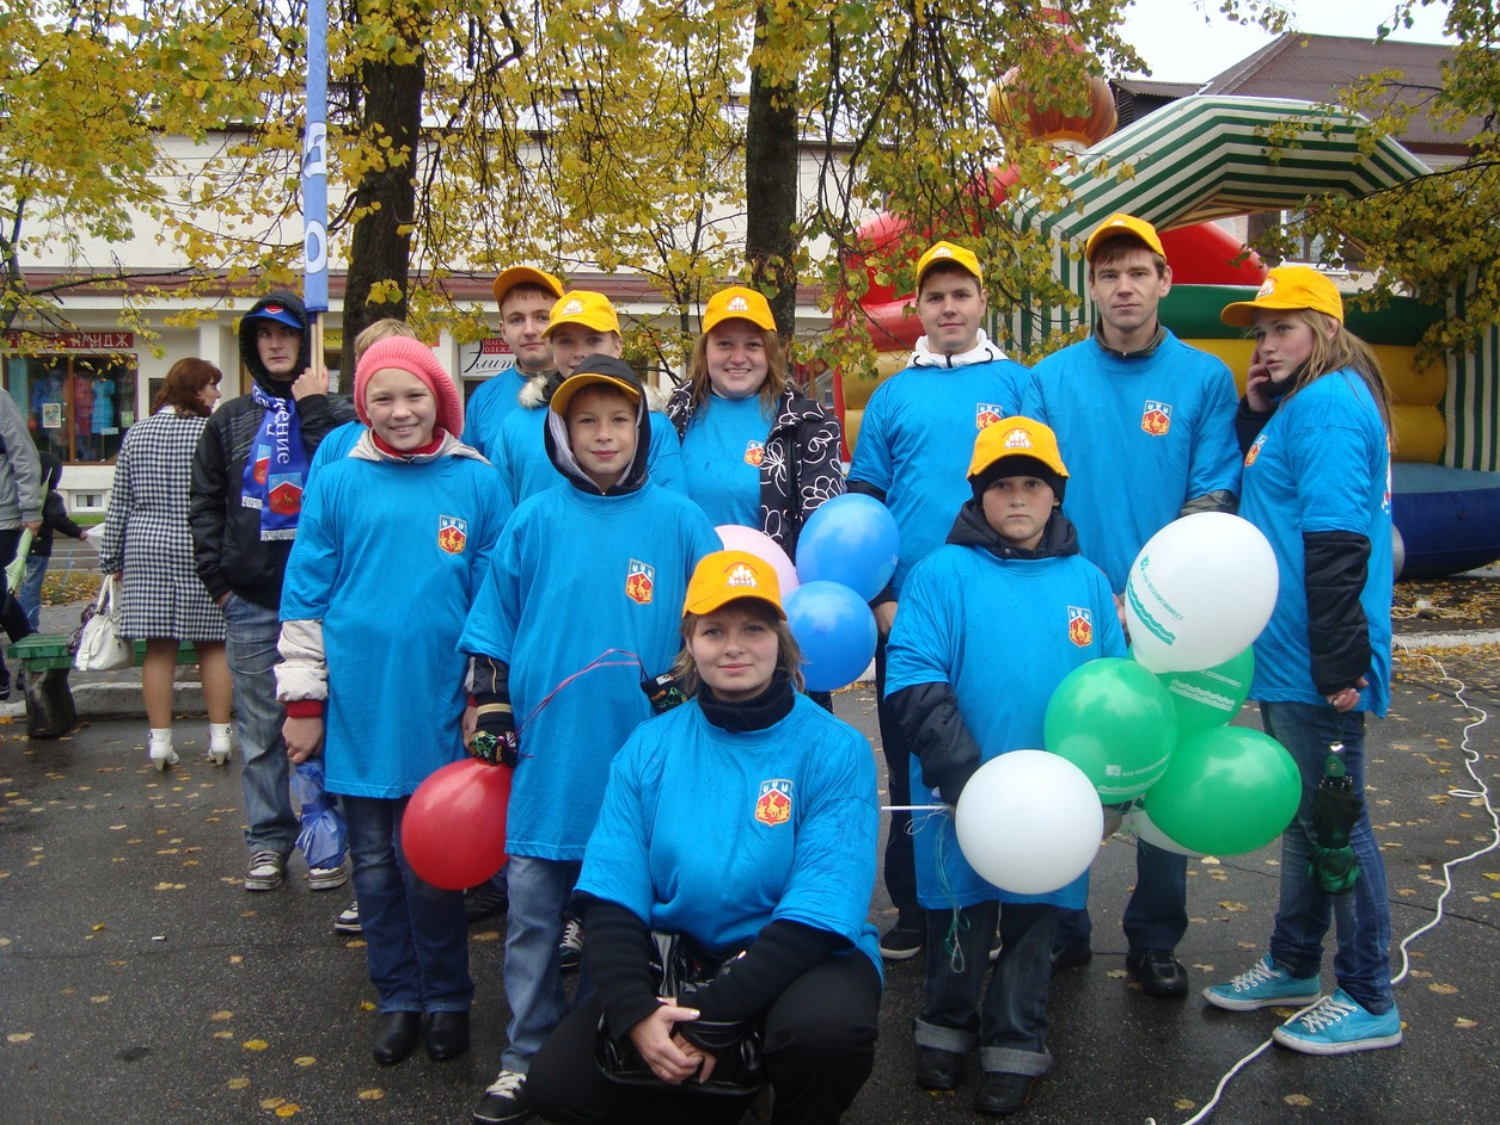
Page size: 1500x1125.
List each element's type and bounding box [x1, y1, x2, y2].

list [0, 0, 1500, 1125]
